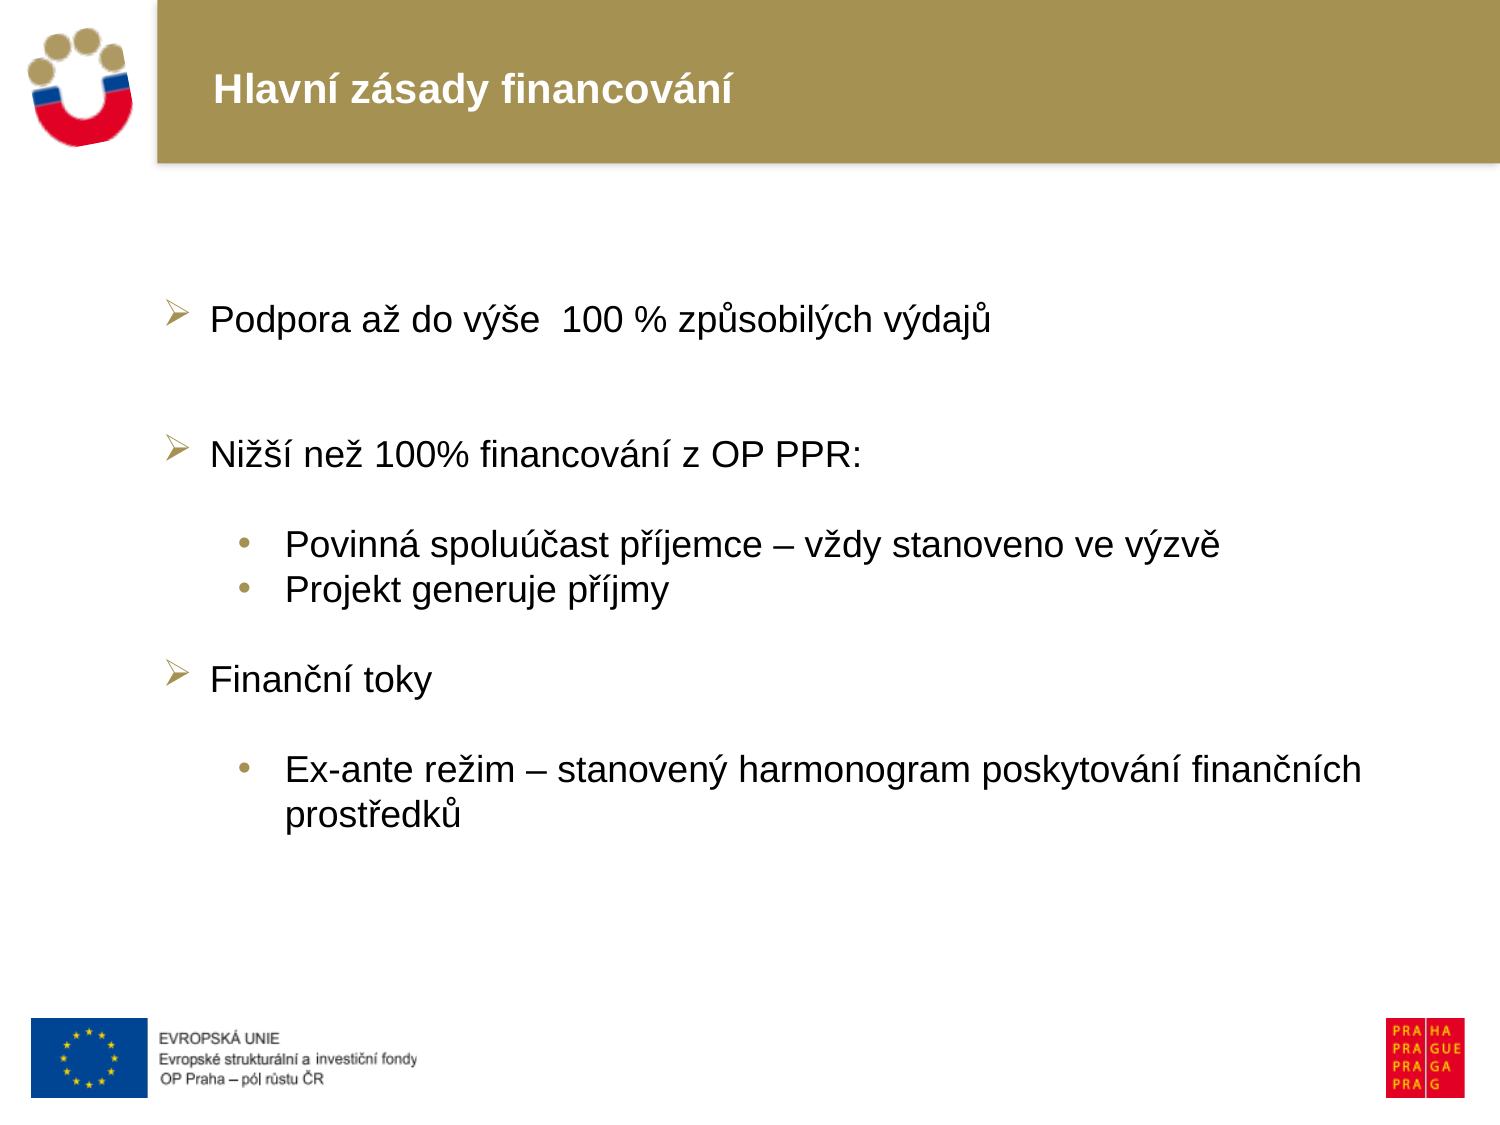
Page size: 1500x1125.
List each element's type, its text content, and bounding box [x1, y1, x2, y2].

text_box Podpora až do výše 100 % způsobilých výdajů Nižší než 100% financování z OP PPR: Povinná spoluúčast příjemce – vždy stanoveno ve výzvě Projekt generuje příjmy Finanční toky Ex-ante režim – stanovený harmonogram poskytování finančních prostředků [148, 197, 1466, 1023]
title Hlavní zásady financování [198, 60, 1425, 113]
text_box [374, 77, 1125, 139]
